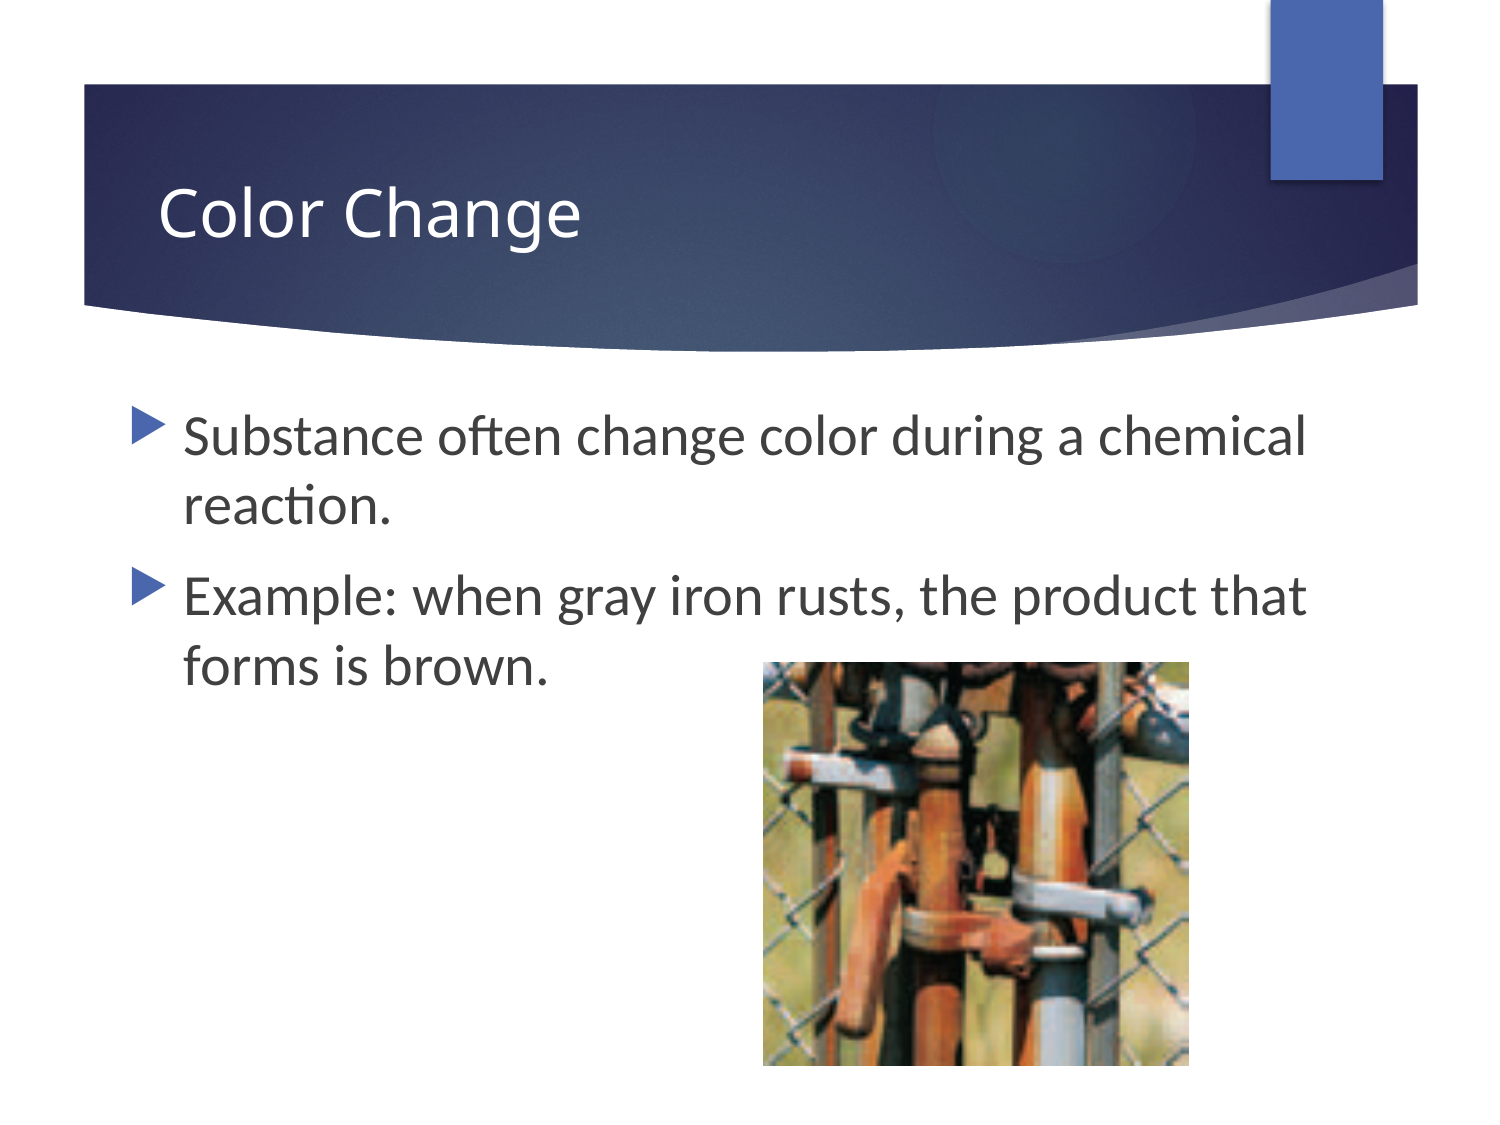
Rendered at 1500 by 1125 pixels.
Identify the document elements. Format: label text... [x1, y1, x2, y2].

picture [763, 662, 1190, 1067]
list Substance often change color during a chemical reaction. Example: when gray iron rusts, the product that forms is brown. [112, 389, 1463, 827]
title Color Change [142, 152, 1183, 269]
